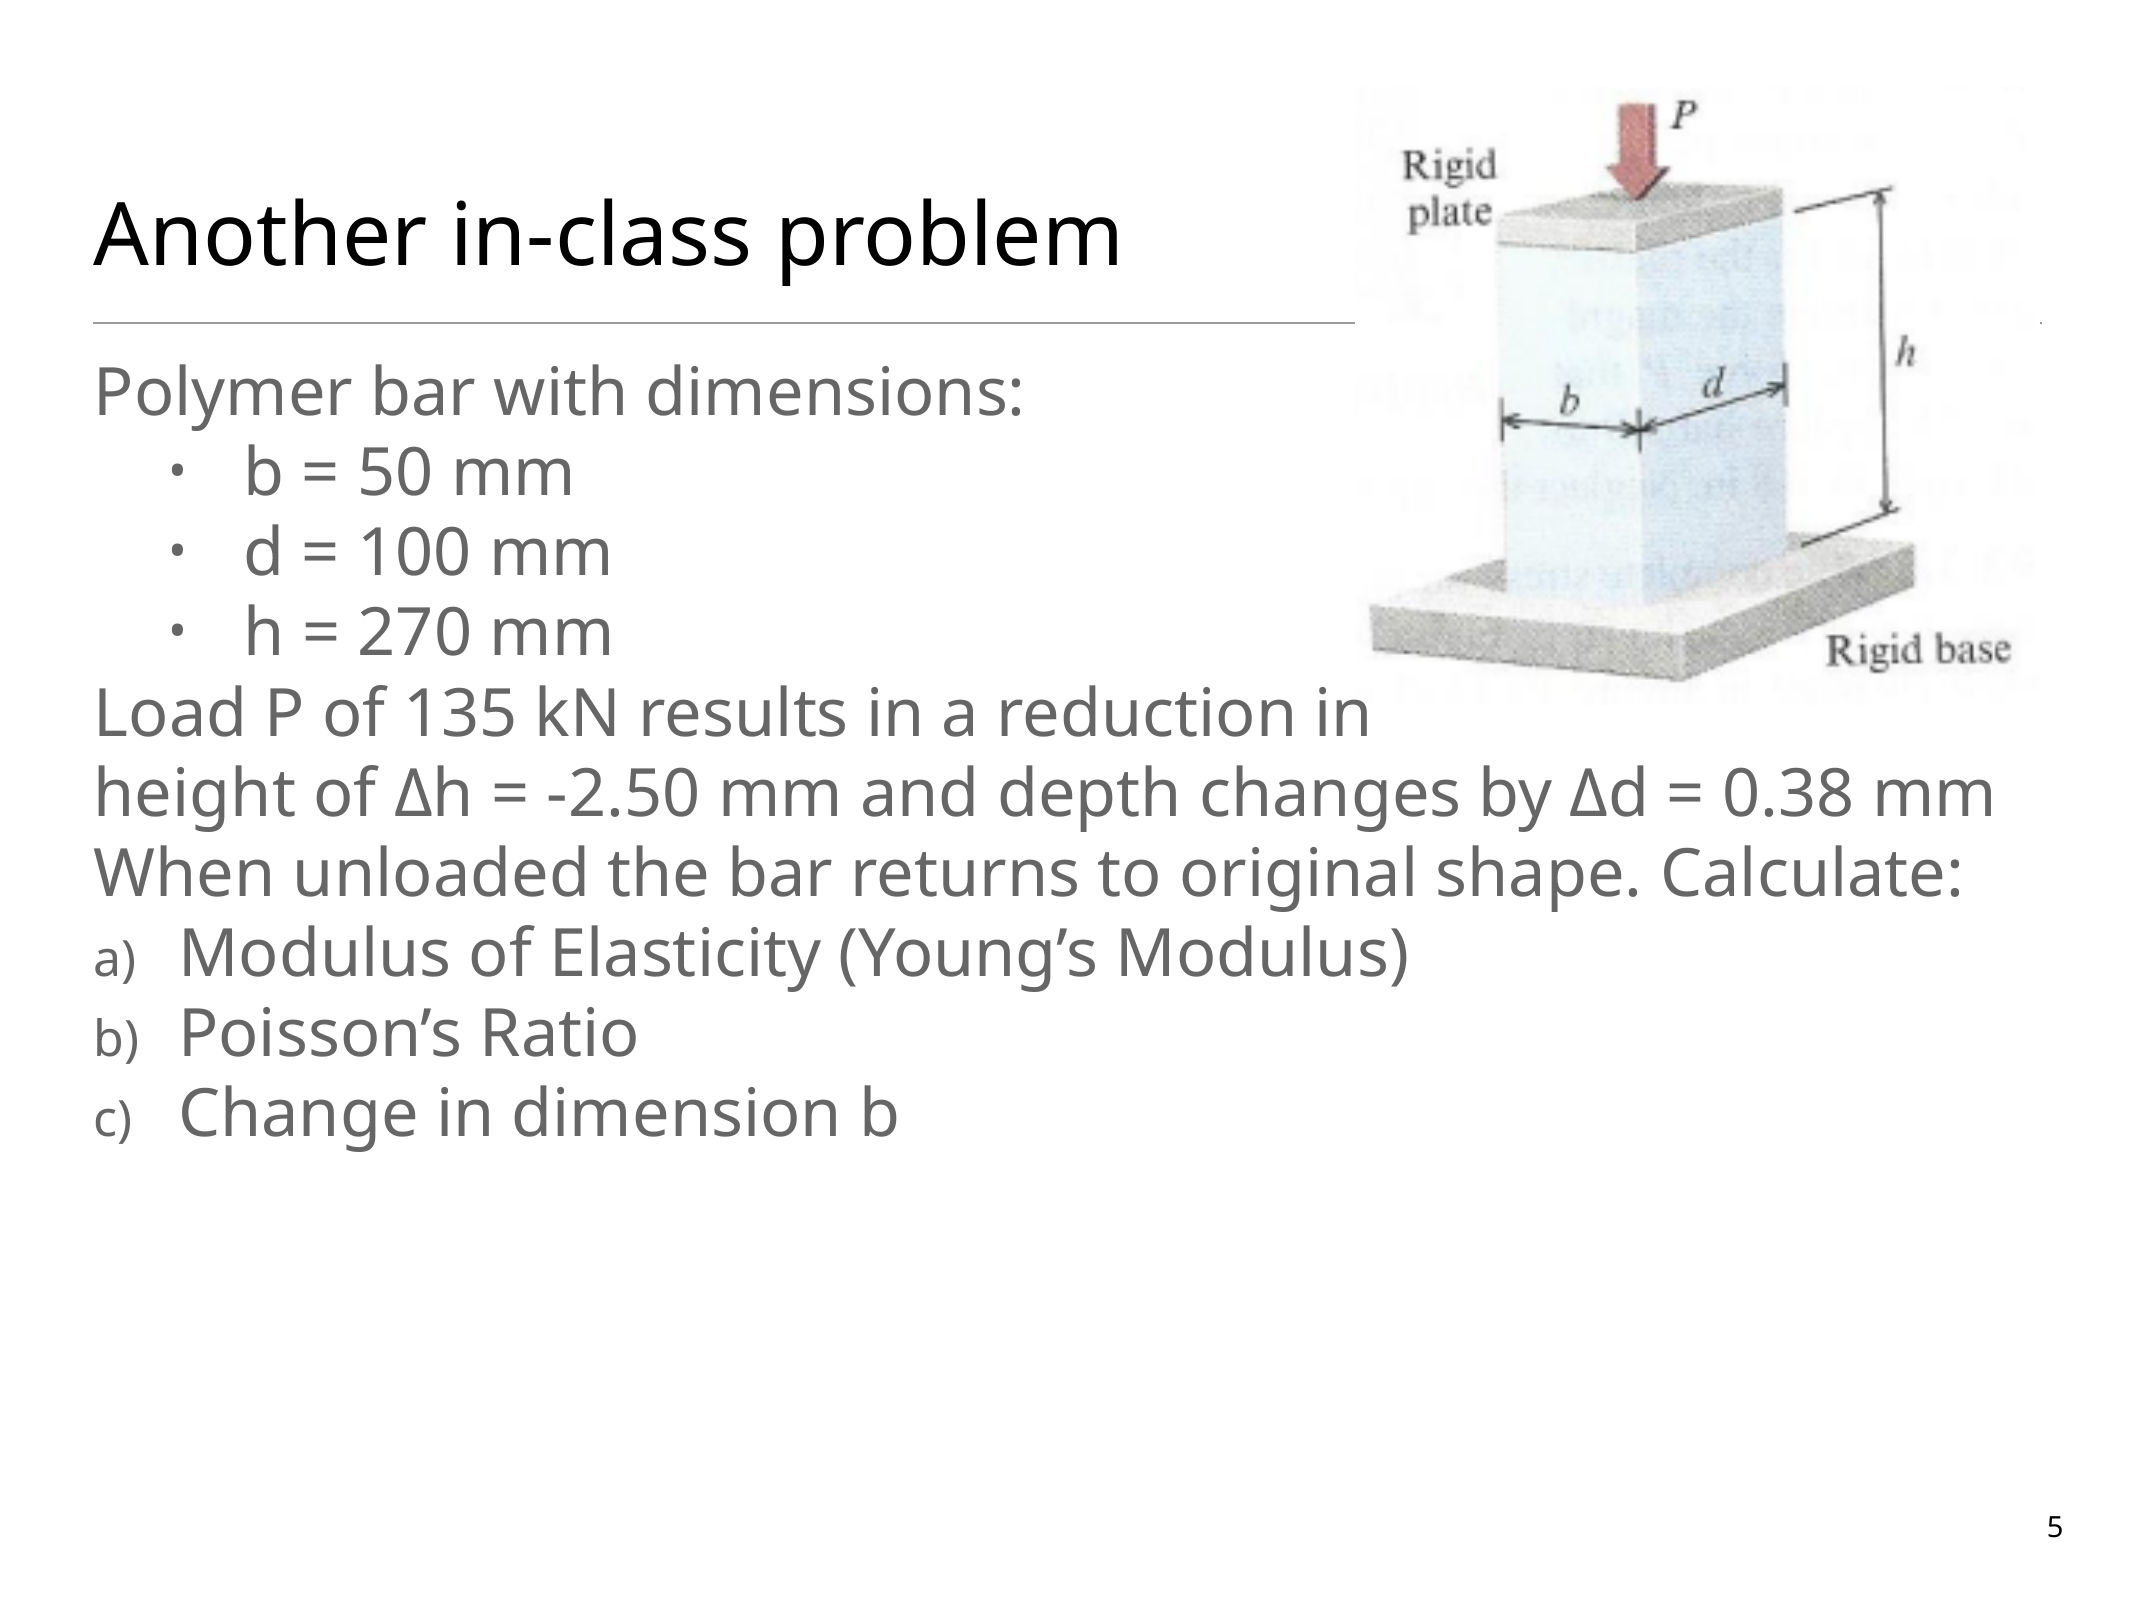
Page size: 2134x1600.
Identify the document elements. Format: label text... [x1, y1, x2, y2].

picture [1355, 86, 2040, 705]
title Another in-class problem [93, 53, 2041, 284]
slide_number 5 [2028, 1507, 2065, 1558]
list Polymer bar with dimensions: b = 50 mm d = 100 mm h = 270 mm Load P of 135 kN results in a reduction in height of Δh = -2.50 mm and depth changes by Δd = 0.38 mm When unloaded the bar returns to original shape. Calculate: Modulus of Elasticity (Young’s Modulus) Poisson’s Ratio Change in dimension b [93, 348, 2041, 1444]
